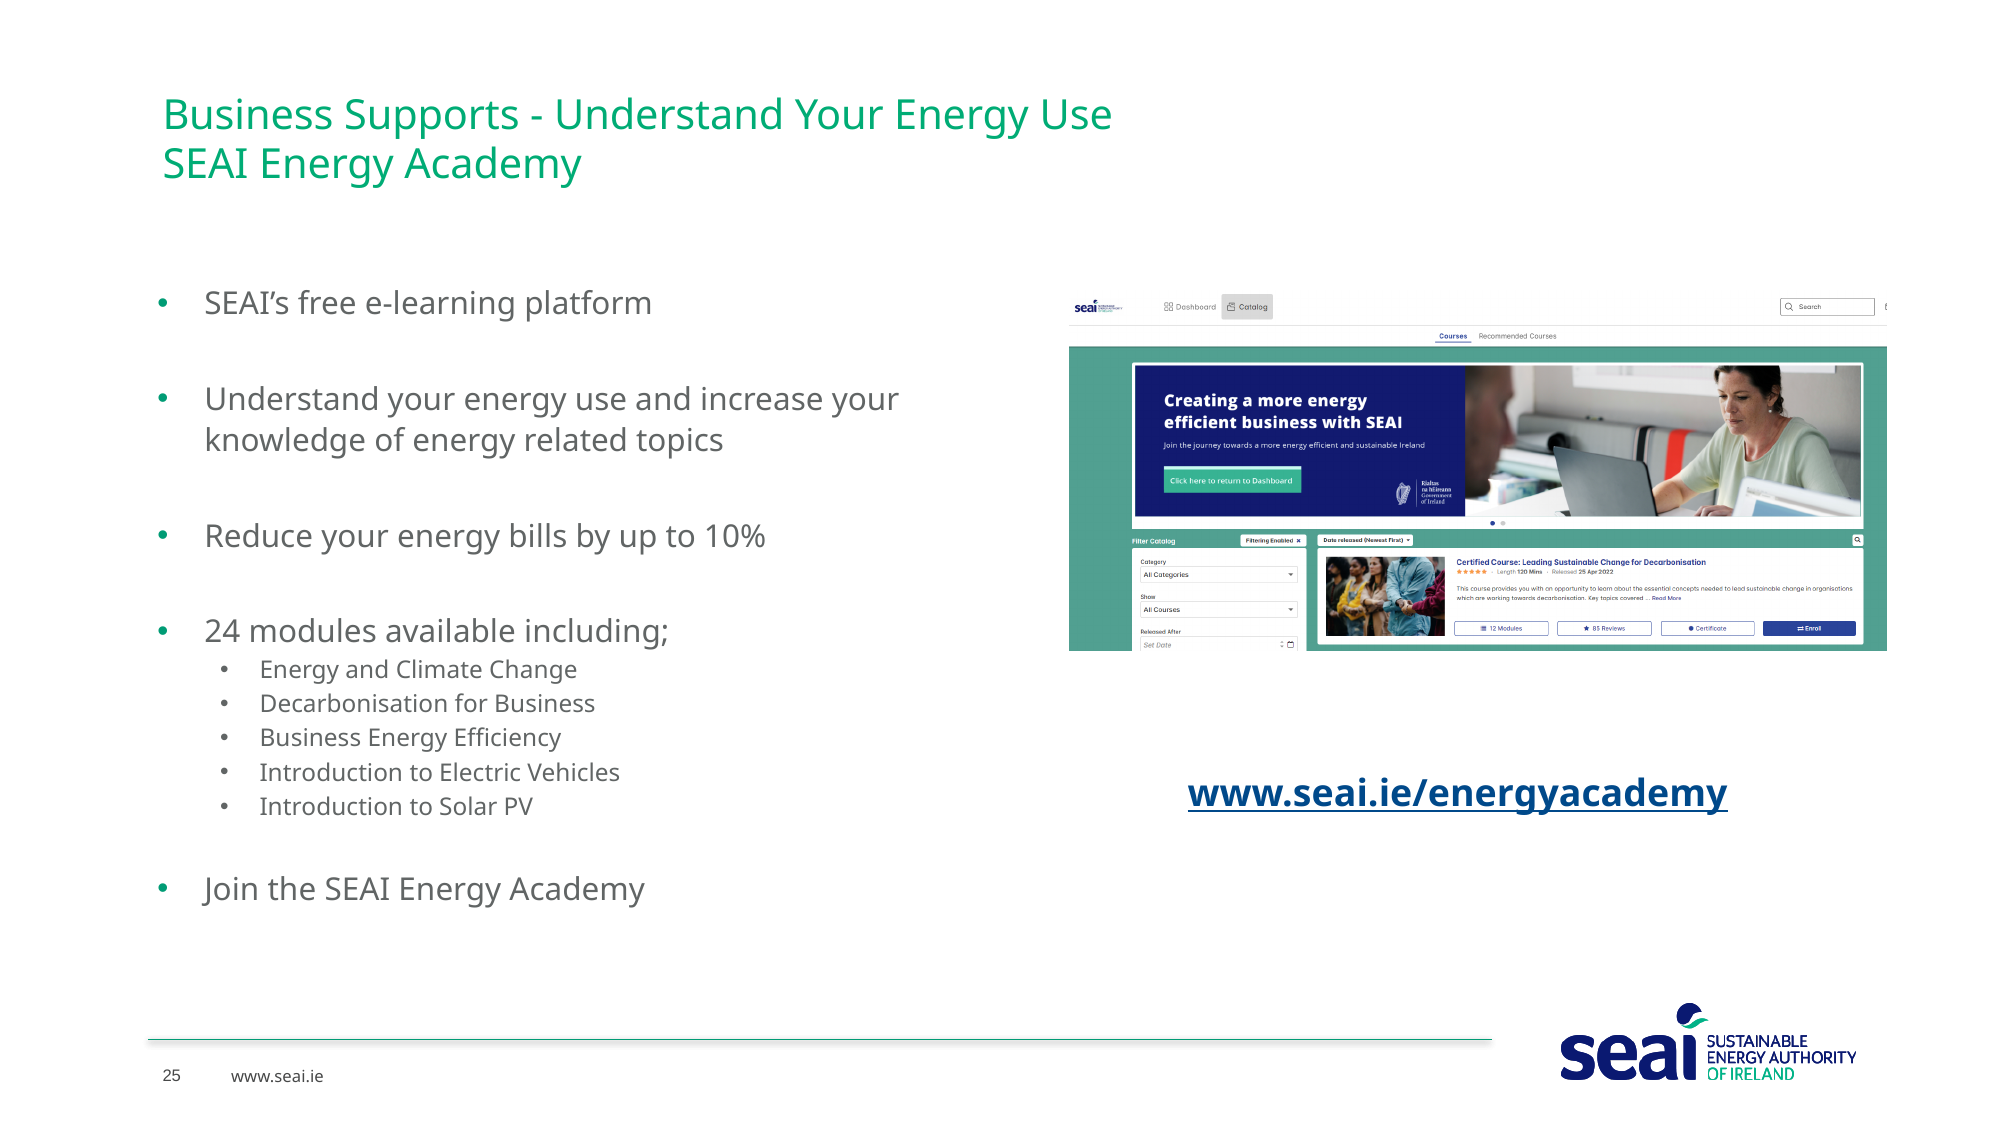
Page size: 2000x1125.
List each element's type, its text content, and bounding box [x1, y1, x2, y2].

list SEAI’s free e-learning platform Understand your energy use and increase your knowledge of energy related topics Reduce your energy bills by up to 10% 24 modules available including; Energy and Climate Change Decarbonisation for Business Business Energy Efficiency ​ Introduction to Electric Vehicles Introduction to Solar PV Join the SEAI Energy Academy [142, 272, 1013, 982]
title Business Supports - Understand Your Energy Use SEAI Energy Academy [147, 80, 1852, 196]
picture [1561, 1002, 1856, 1080]
slide_number 25 [147, 1057, 217, 1098]
footer www.seai.ie [216, 1070, 850, 1101]
picture [1069, 290, 1888, 651]
text_box www.seai.ie/energyacademy [1172, 761, 1770, 828]
